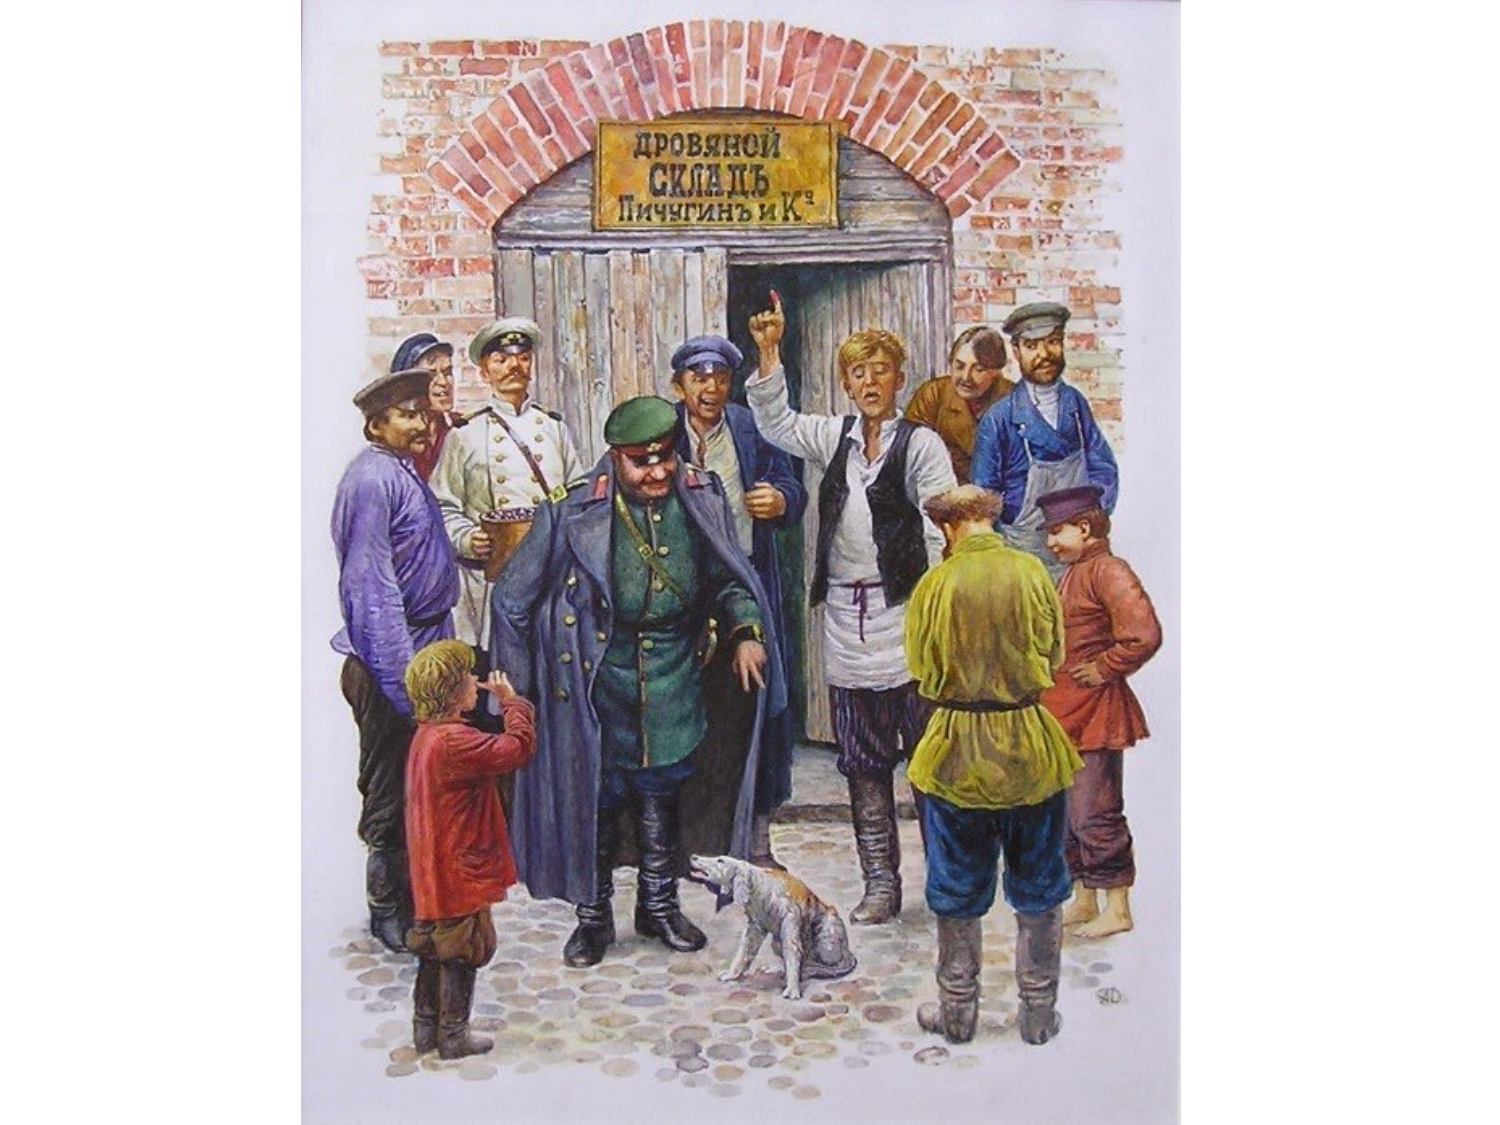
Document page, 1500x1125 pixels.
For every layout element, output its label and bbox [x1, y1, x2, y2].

picture [300, 0, 1181, 1125]
